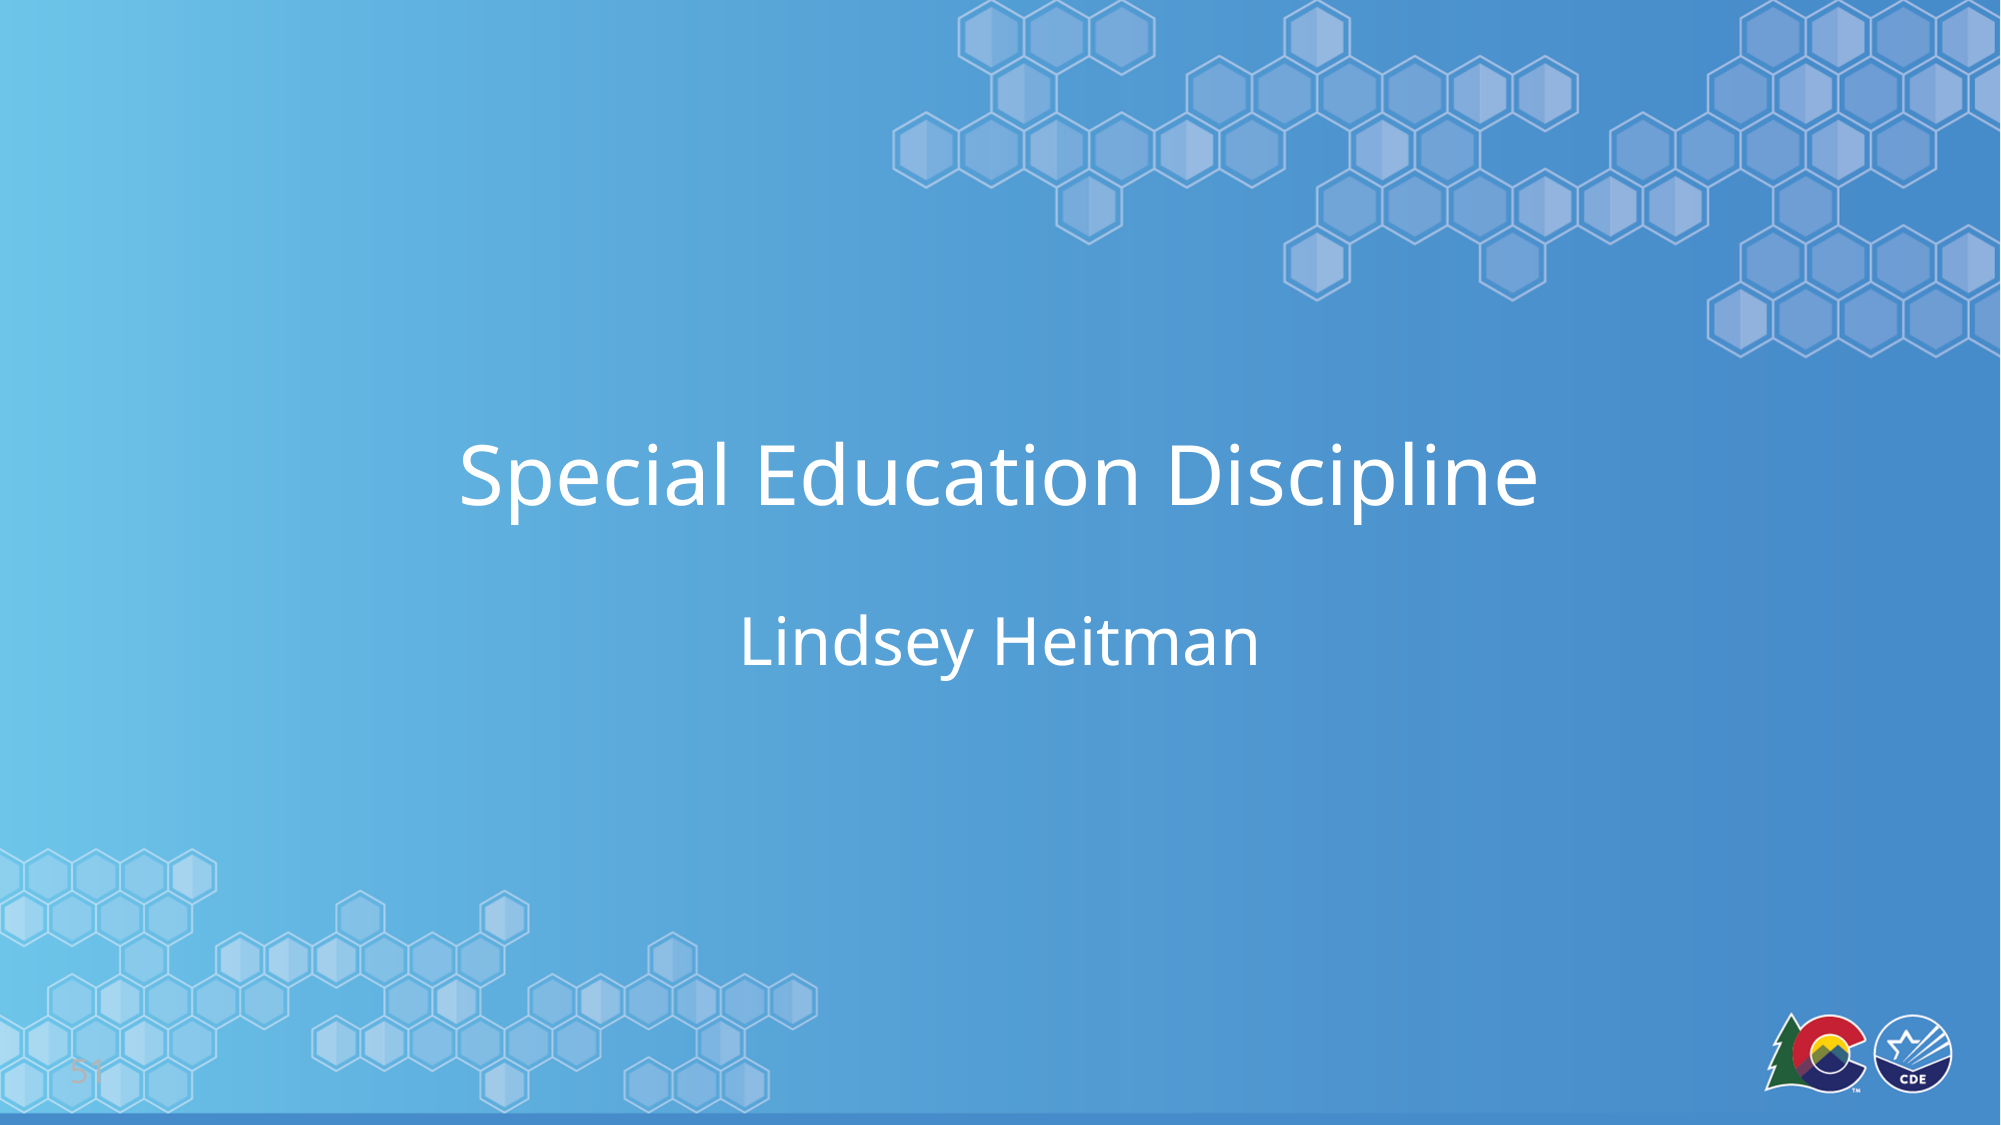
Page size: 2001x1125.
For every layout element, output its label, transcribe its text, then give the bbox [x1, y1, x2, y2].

slide_number 51 [54, 1042, 191, 1103]
title Special Education Discipline [0, 425, 2000, 600]
picture [0, 0, 2001, 1125]
list Lindsey Heitman [0, 600, 2000, 775]
